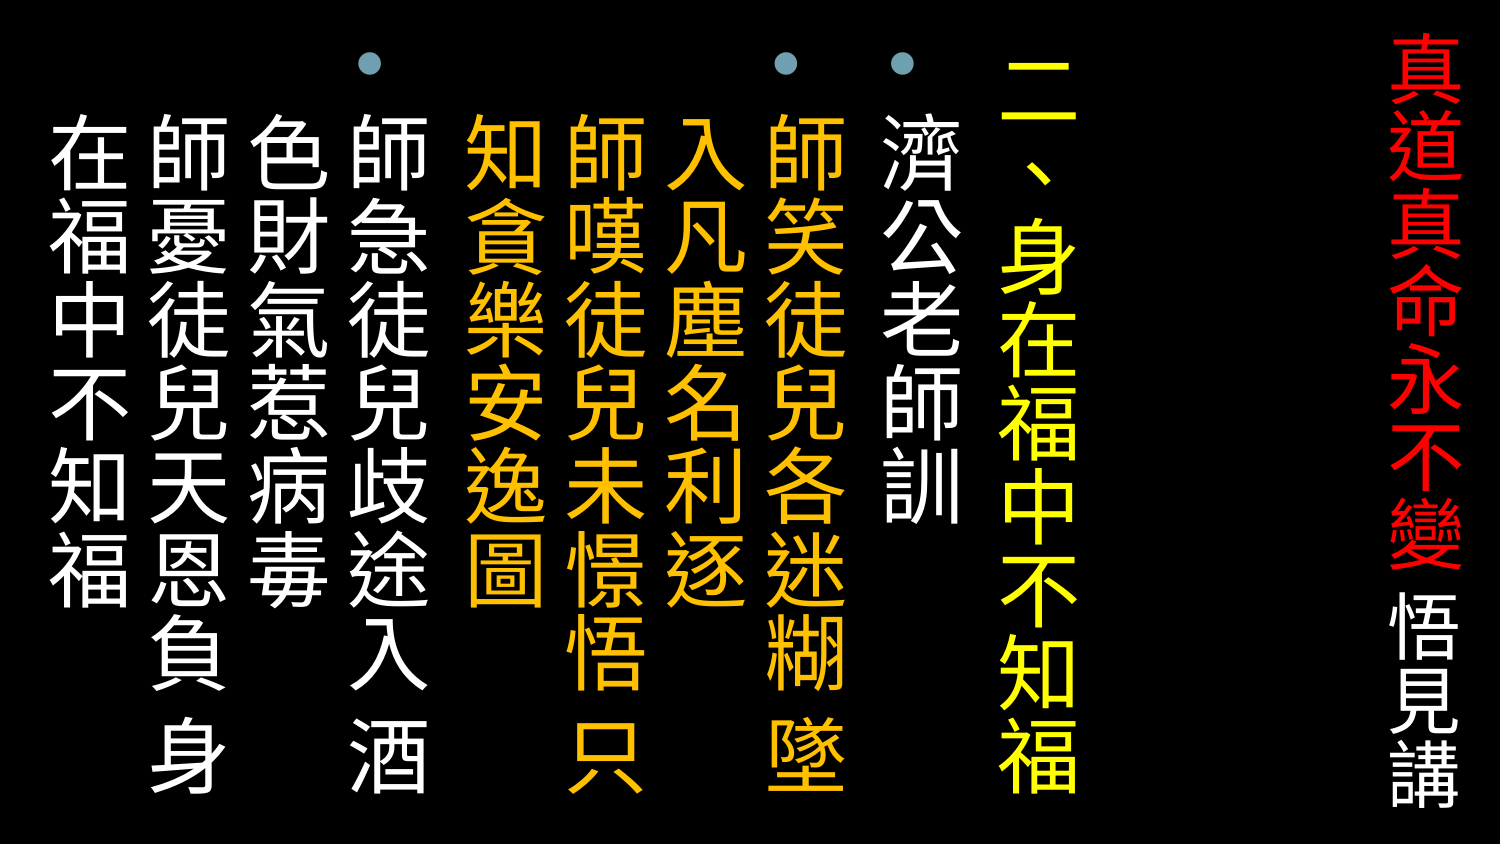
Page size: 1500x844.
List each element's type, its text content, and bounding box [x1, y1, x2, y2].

list 二、身在福中不知福 濟公老師訓 師笑徒兒各迷糊 墜入凡塵名利逐 師嘆徒兒未憬悟 只知貪樂安逸圖 師急徒兒歧途入 酒色財氣惹病毒 師憂徒兒天恩負 身在福中不知福 [29, 27, 1365, 820]
title 真道真命永不變 悟見講 [1364, 21, 1483, 820]
